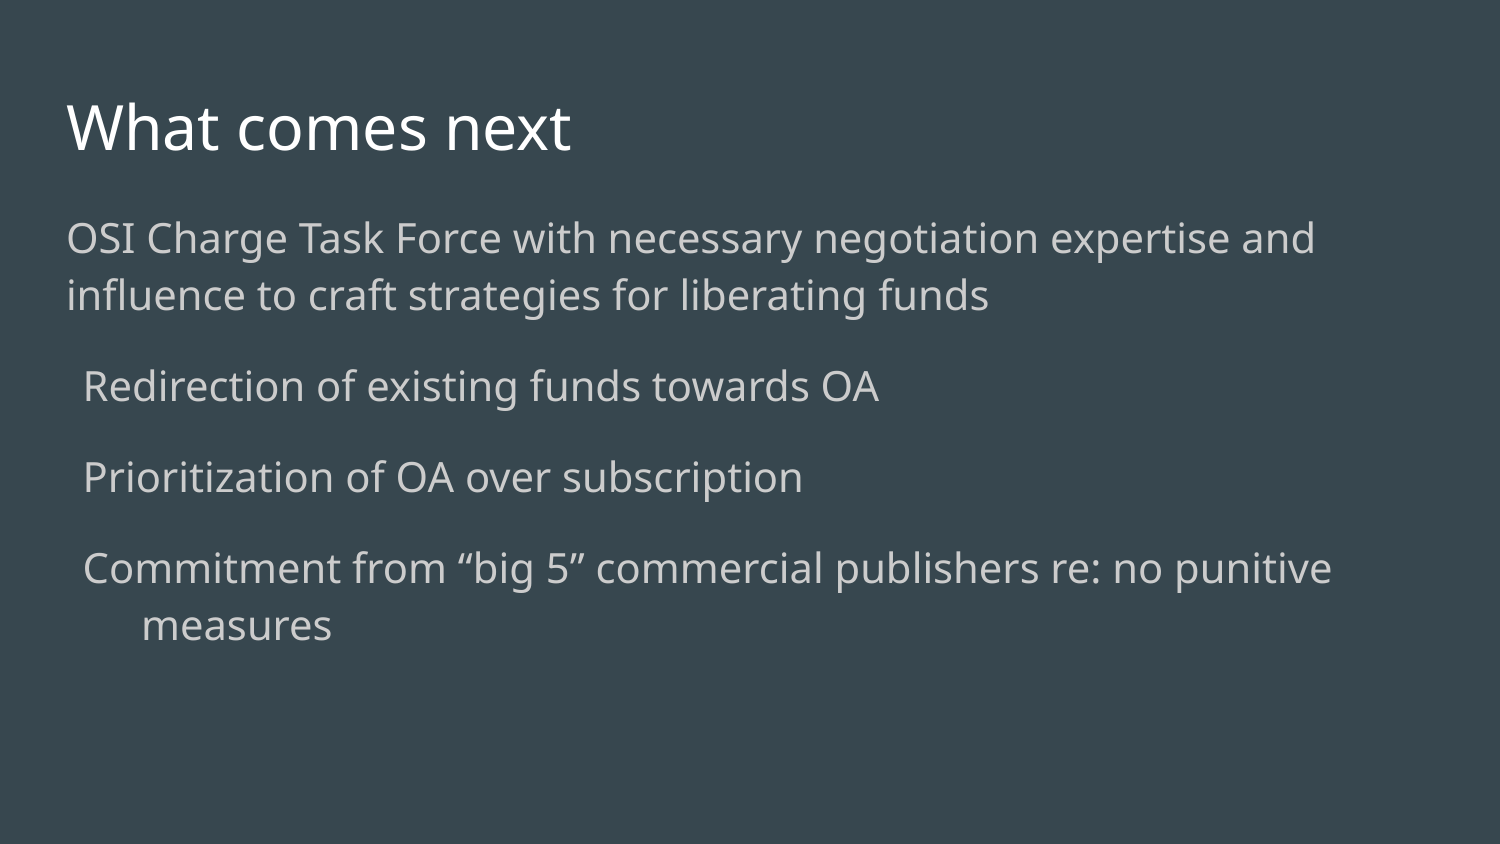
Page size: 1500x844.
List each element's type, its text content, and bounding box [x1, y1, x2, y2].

list OSI Charge Task Force with necessary negotiation expertise and influence to craft strategies for liberating funds Redirection of existing funds towards OA Prioritization of OA over subscription Commitment from “big 5” commercial publishers re: no punitive measures [51, 189, 1449, 750]
title What comes next [51, 72, 1449, 167]
